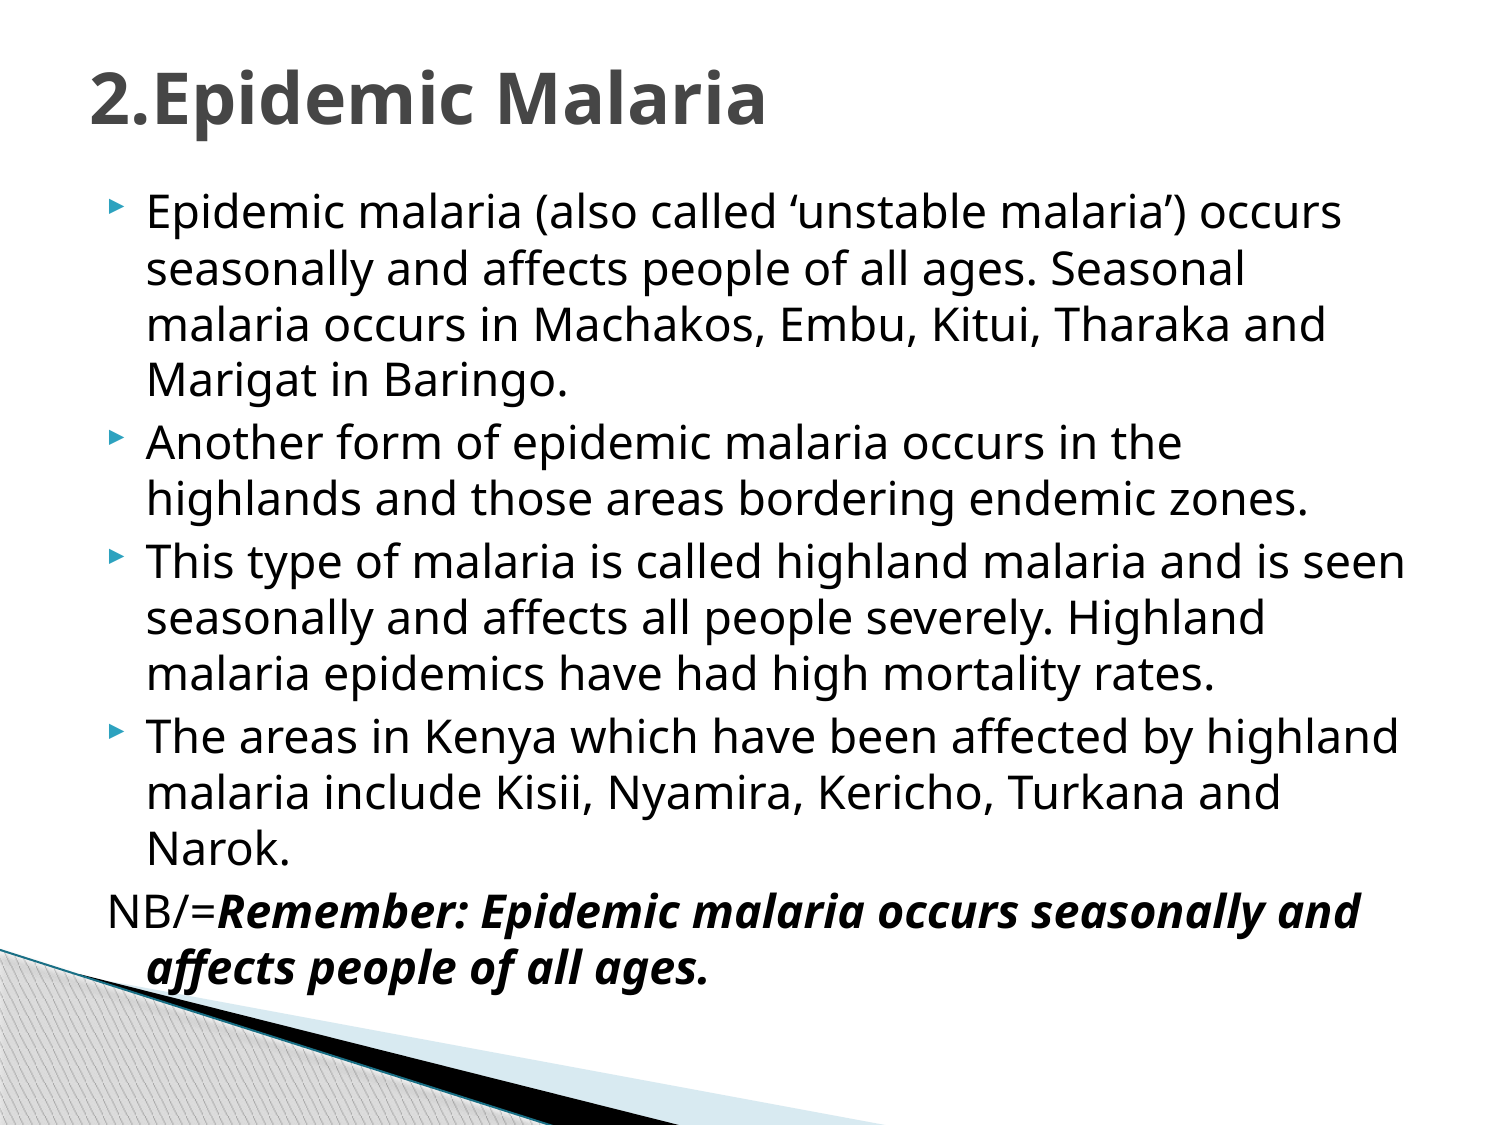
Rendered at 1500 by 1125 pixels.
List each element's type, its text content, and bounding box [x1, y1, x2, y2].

list Epidemic malaria (also called ‘unstable malaria’) occurs seasonally and affects people of all ages. Seasonal malaria occurs in Machakos, Embu, Kitui, Tharaka and Marigat in Baringo. Another form of epidemic malaria occurs in the highlands and those areas bordering endemic zones. This type of malaria is called highland malaria and is seen seasonally and affects all people severely. Highland malaria epidemics have had high mortality rates. The areas in Kenya which have been affected by highland malaria include Kisii, Nyamira, Kericho, Turkana and Narok. NB/=Remember: Epidemic malaria occurs seasonally and affects people of all ages. [75, 233, 1425, 1005]
title 2.Epidemic Malaria [75, 45, 1425, 233]
